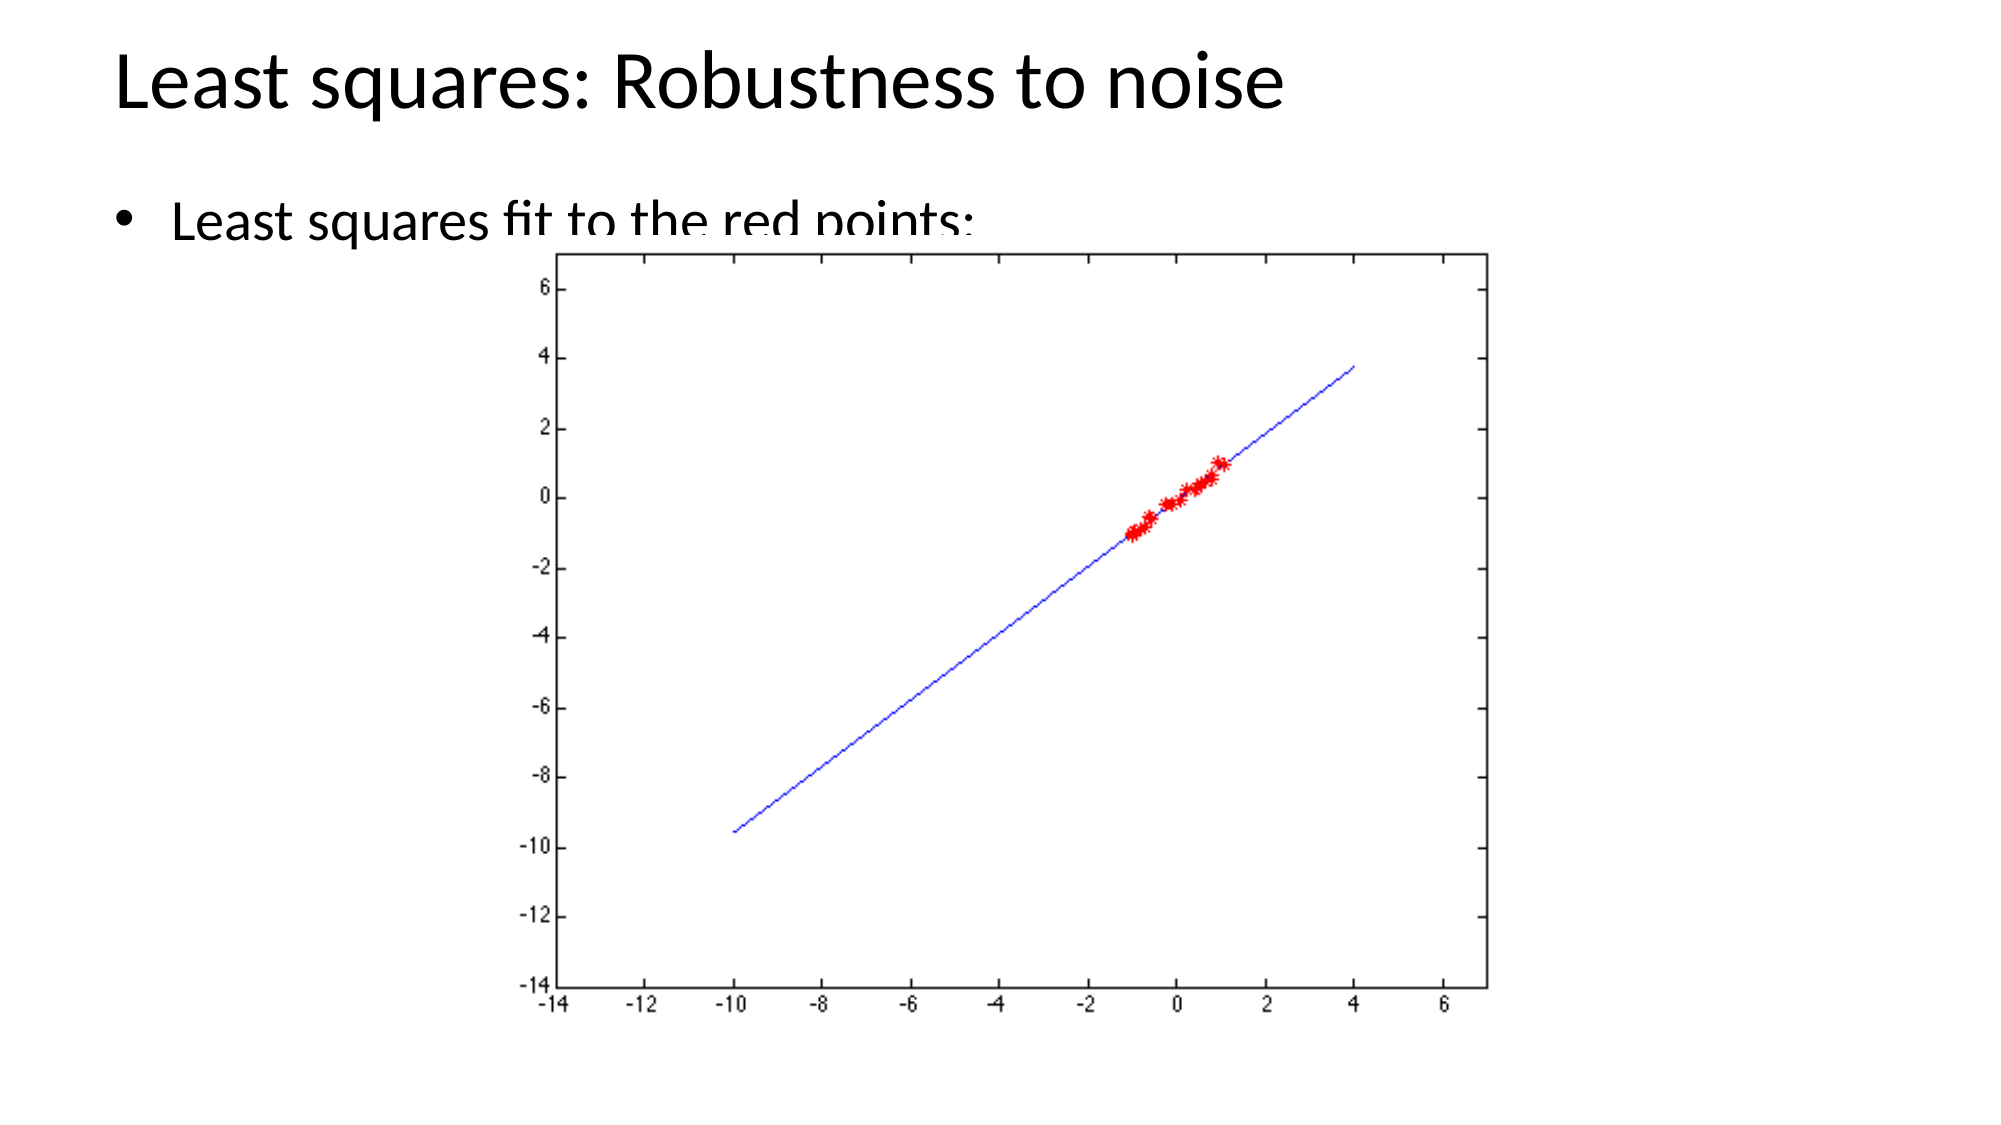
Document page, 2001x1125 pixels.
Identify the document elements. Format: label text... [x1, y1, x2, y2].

picture [504, 235, 1495, 1026]
list Least squares fit to the red points: [99, 174, 1901, 1026]
title Least squares: Robustness to noise [99, 0, 1901, 151]
